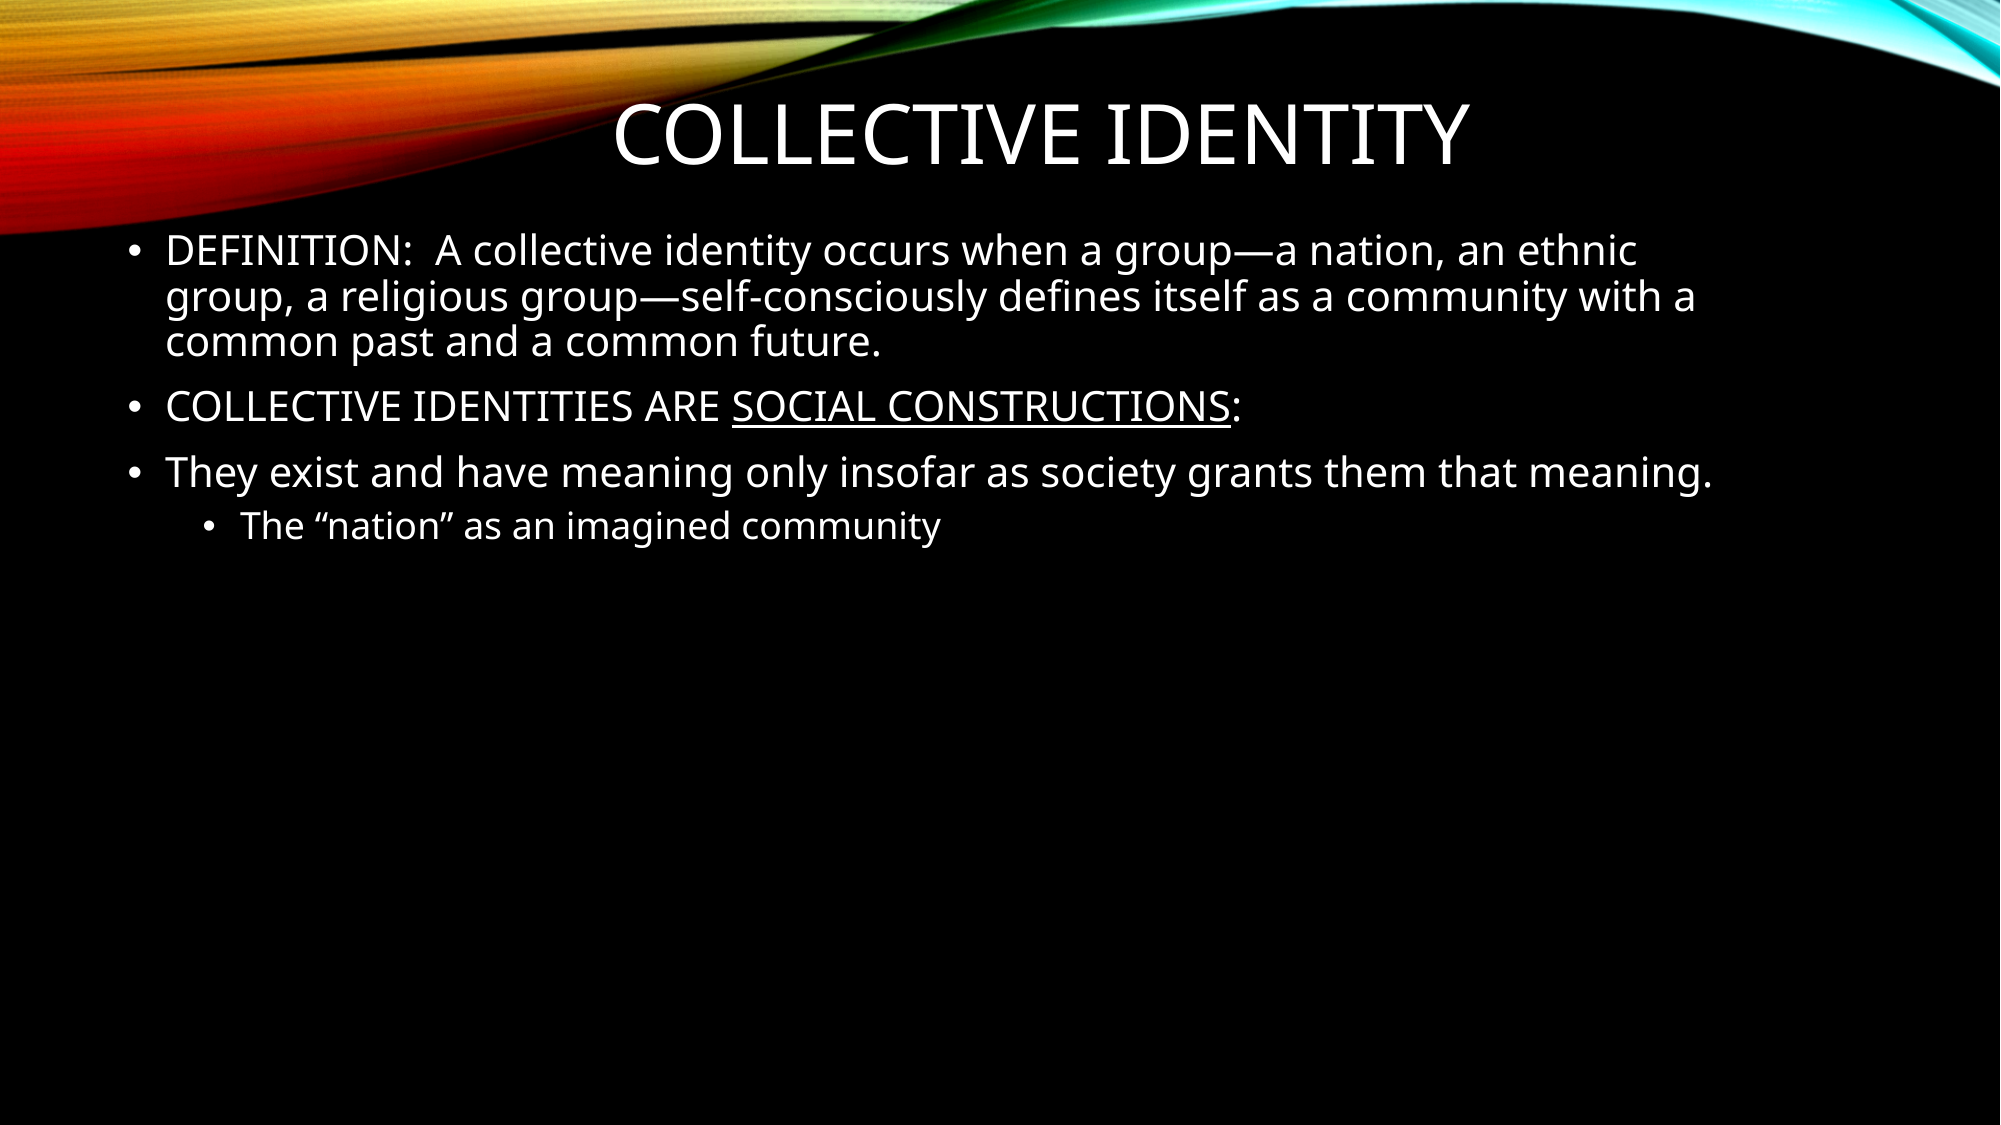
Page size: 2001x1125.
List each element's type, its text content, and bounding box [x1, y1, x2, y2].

title Collective Identity [324, 25, 1487, 222]
picture [0, 0, 2000, 237]
list DEFINITION: A collective identity occurs when a group—a nation, an ethnic group, a religious group—self-consciously defines itself as a community with a common past and a common future. COLLECTIVE IDENTITIES ARE SOCIAL CONSTRUCTIONS: They exist and have meaning only insofar as society grants them that meaning. The “nation” as an imagined community [112, 222, 1775, 950]
